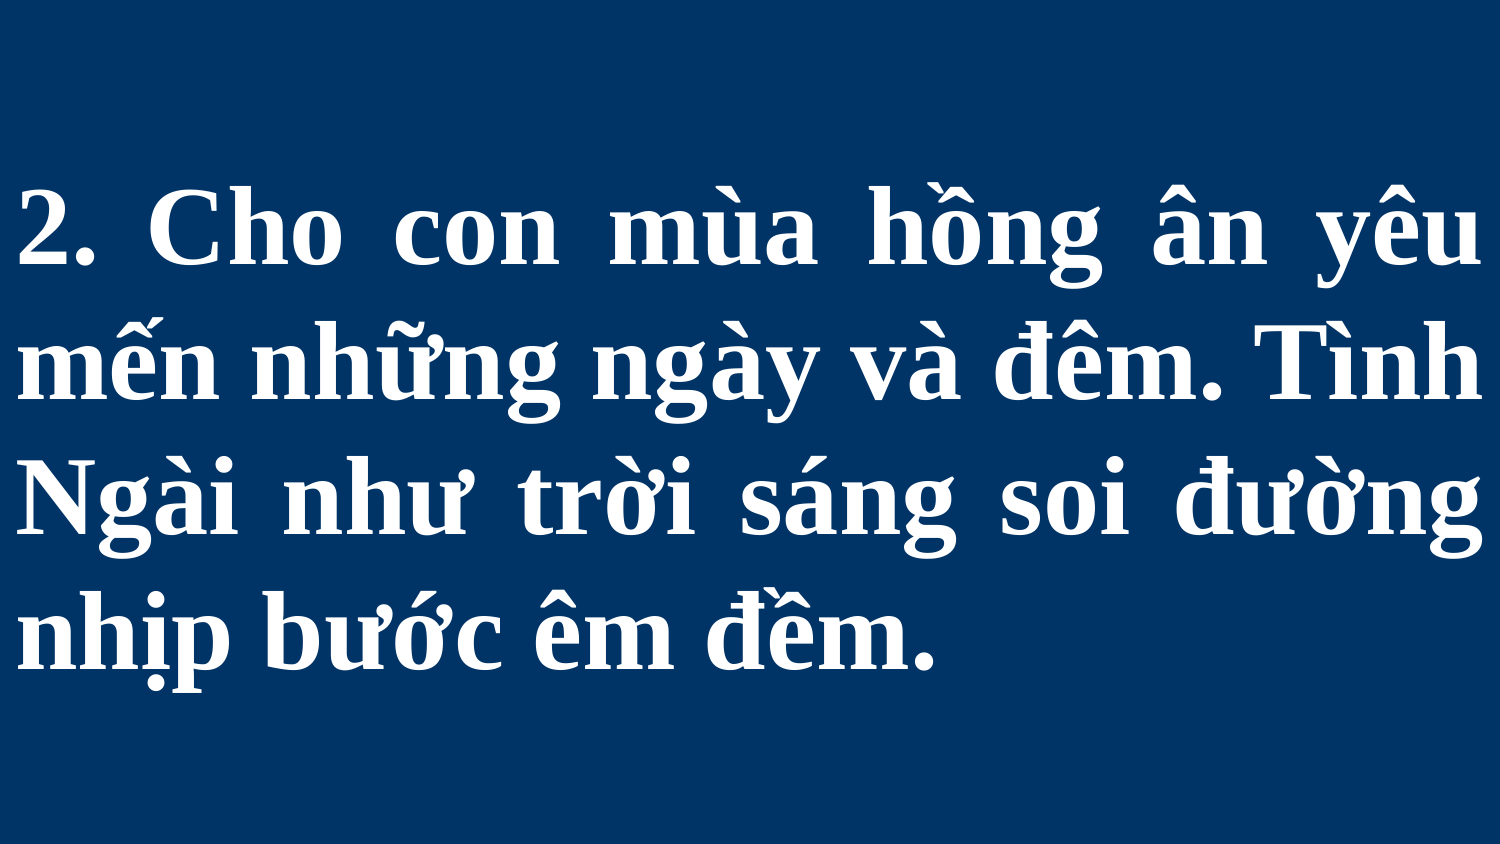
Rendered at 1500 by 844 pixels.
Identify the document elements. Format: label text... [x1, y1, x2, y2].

title 2. Cho con mùa hồng ân yêu mến những ngày và đêm. Tình Ngài như trời sáng soi đường nhịp bước êm đềm. [0, 0, 1500, 844]
